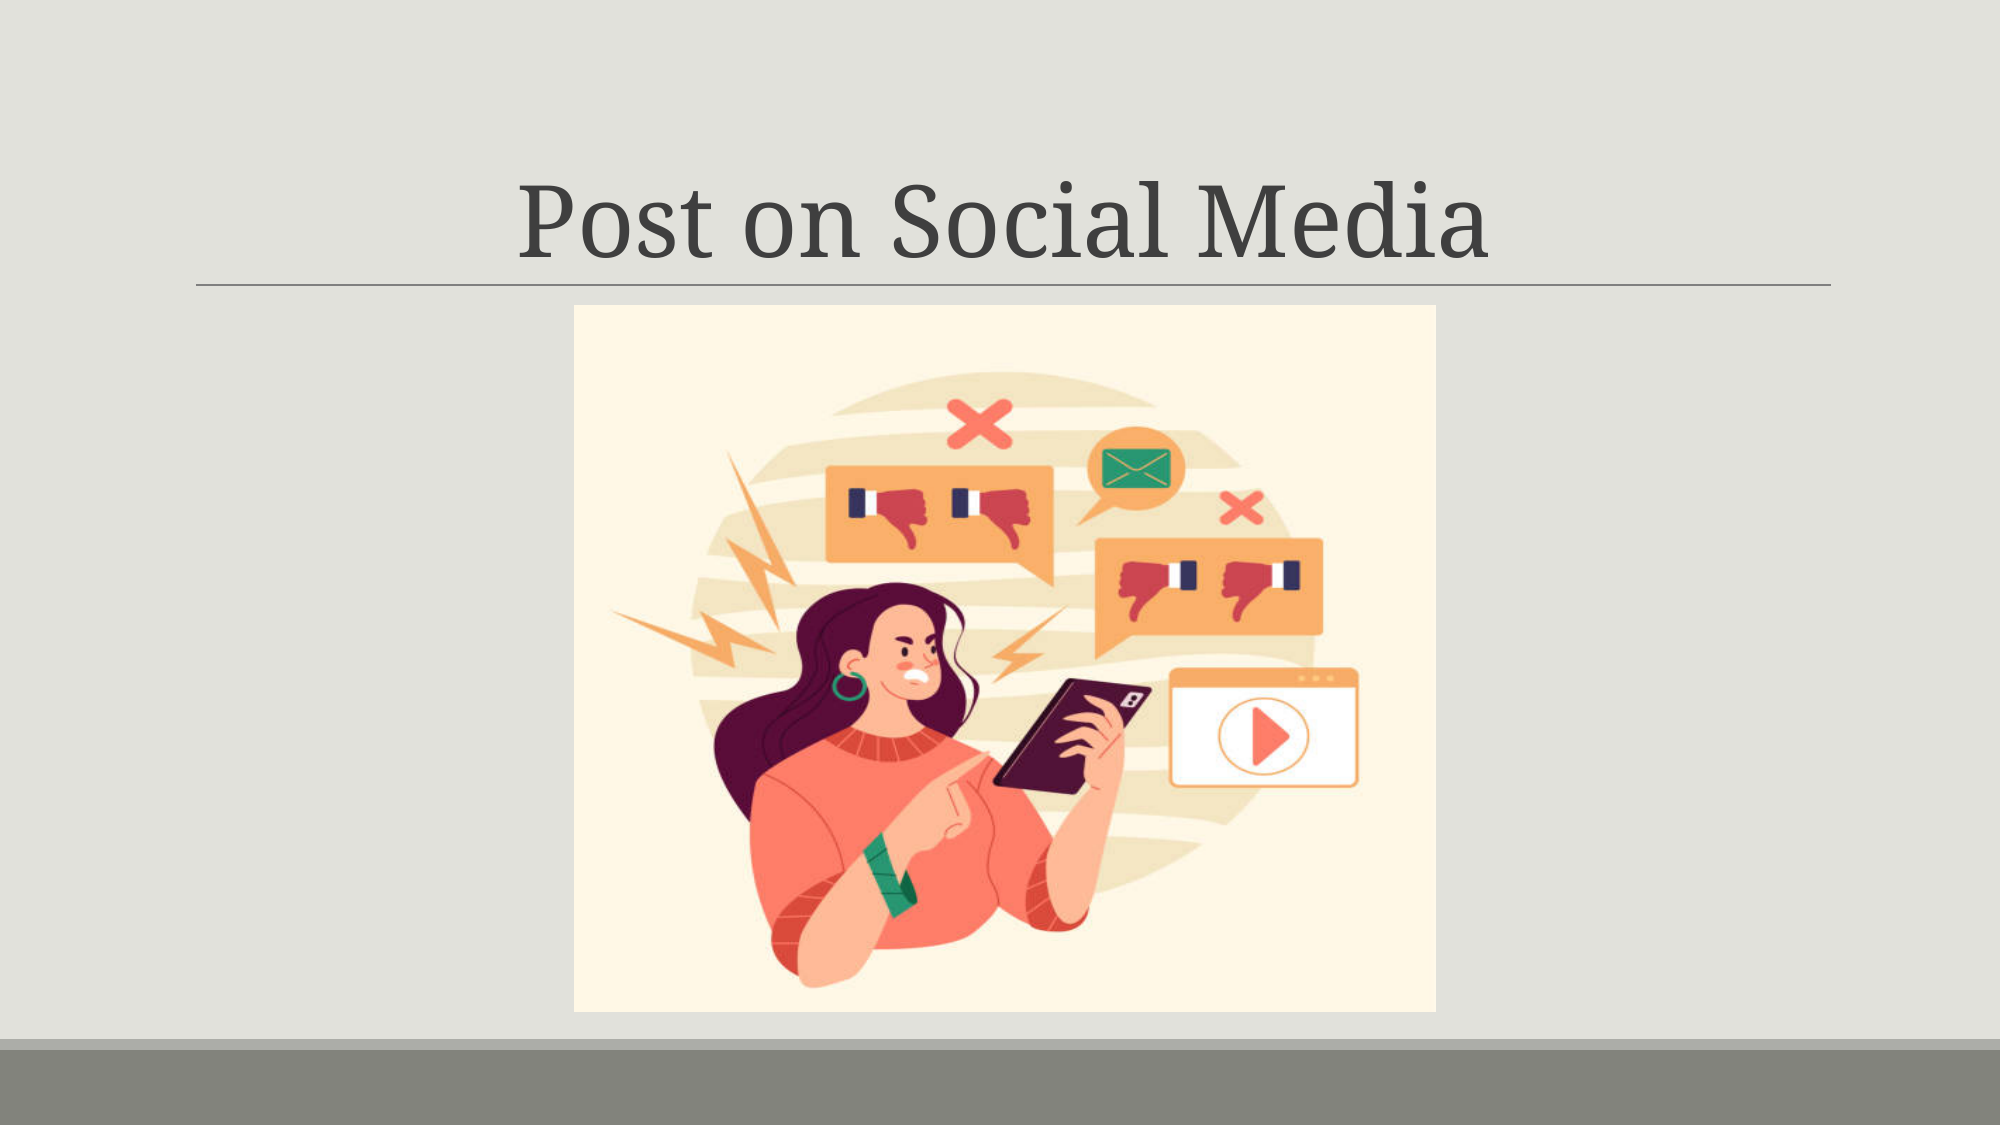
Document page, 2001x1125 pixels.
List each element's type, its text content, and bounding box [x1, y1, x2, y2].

title Post on Social Media [180, 47, 1830, 285]
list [574, 305, 1436, 1013]
